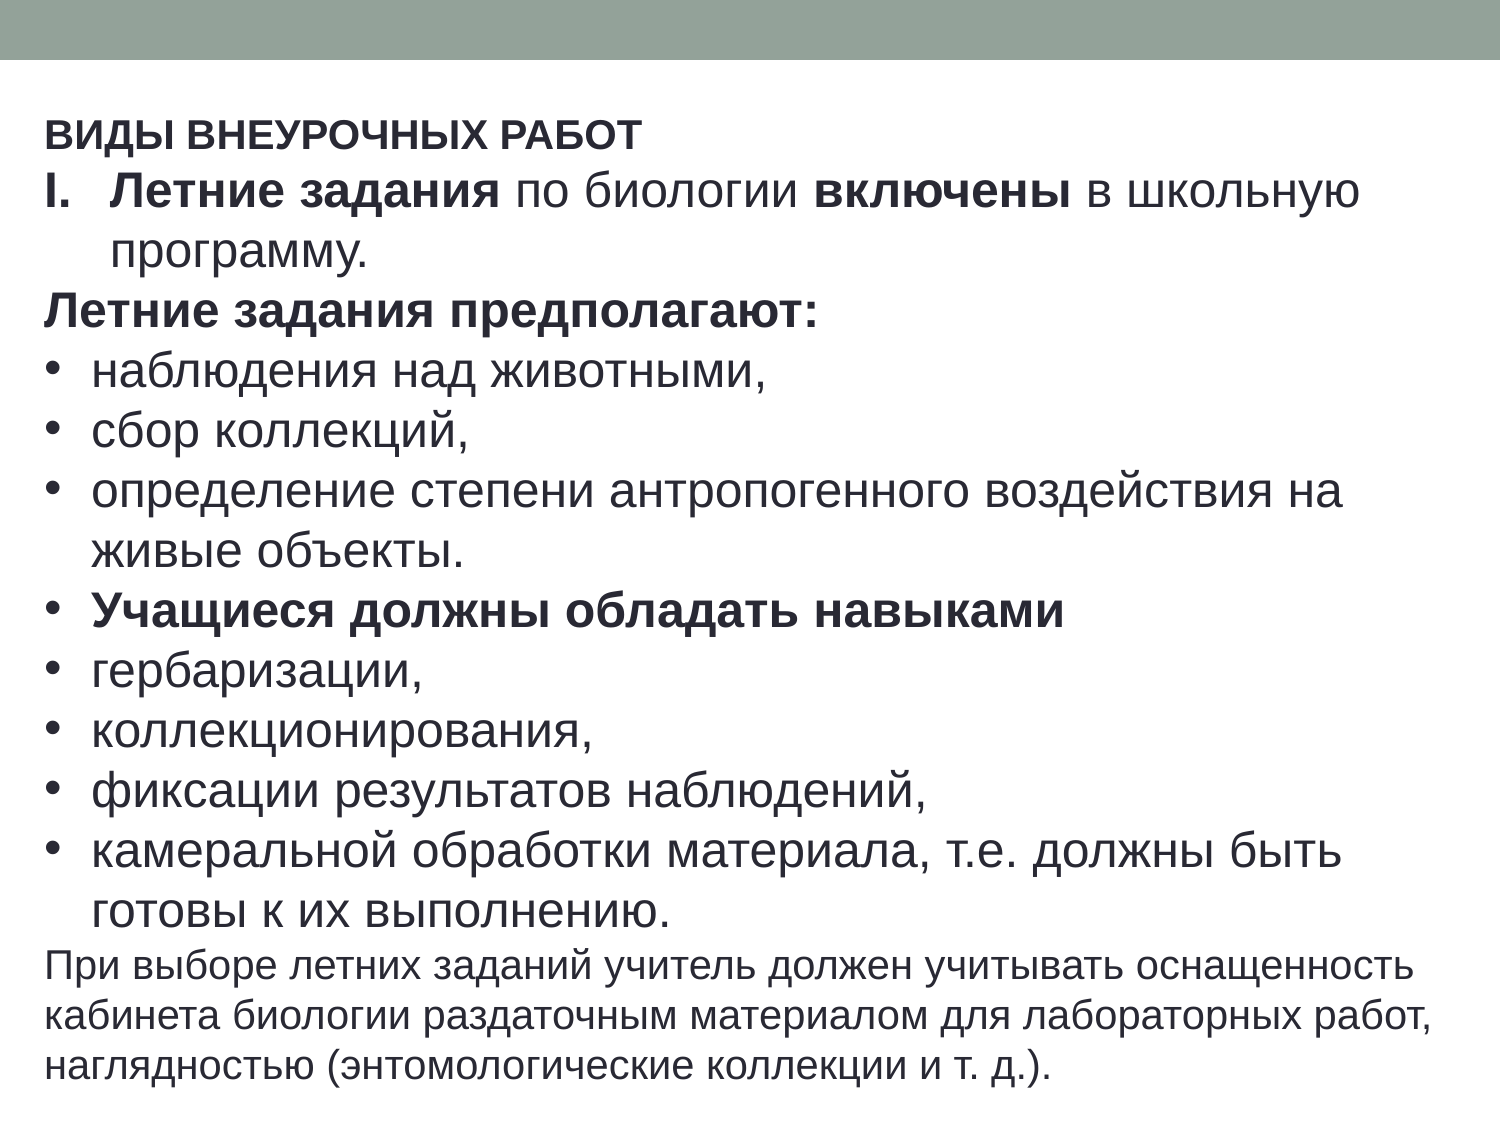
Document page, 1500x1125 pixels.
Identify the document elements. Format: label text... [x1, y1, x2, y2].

text_box ВИДЫ ВНЕУРОЧНЫХ РАБОТ Летние задания по биологии включены в школьную программу. Летние задания предполагают: наблюдения над животными, сбор коллекций, определение степени антропогенного воздействия на живые объекты. Учащиеся должны обладать навыками гербаризации, коллекционирования, фиксации результатов наблюдений, камеральной обработки материала, т.е. должны быть готовы к их выполнению. При выборе летних заданий учитель должен учитывать оснащенность кабинета биологии раздаточным материалом для лабораторных работ, наглядностью (энтомологические коллекции и т. д.). [29, 100, 1459, 1096]
